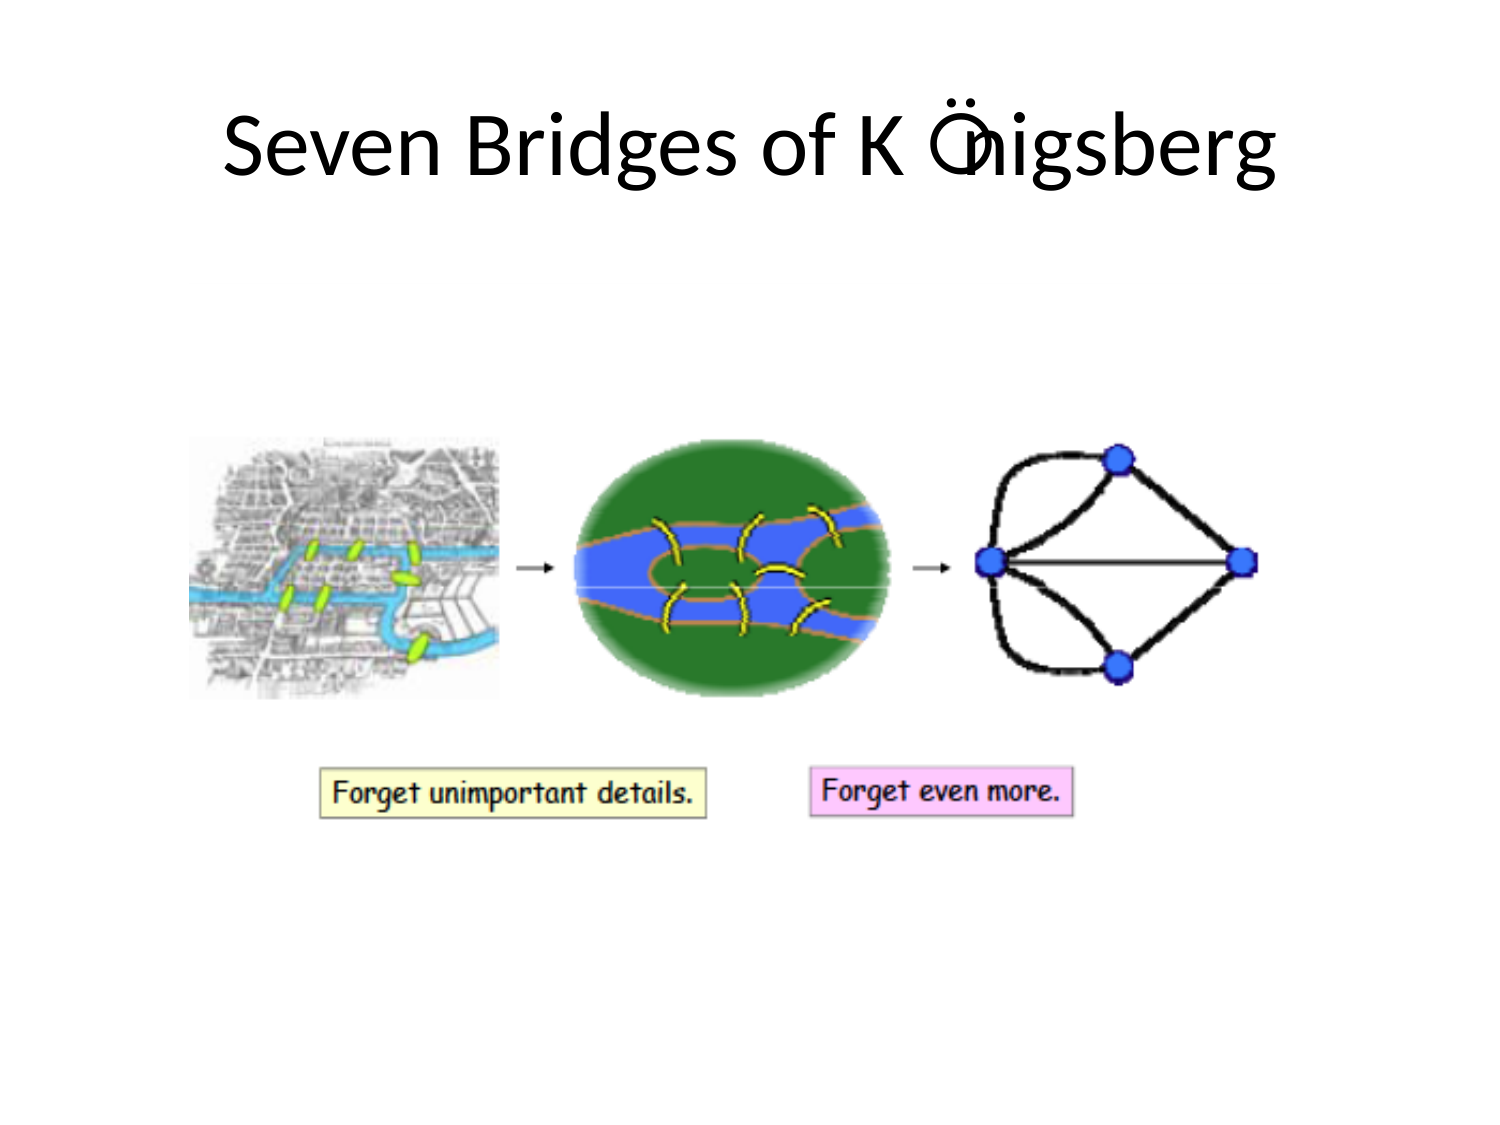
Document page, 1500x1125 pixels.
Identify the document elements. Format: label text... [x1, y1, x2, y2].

picture [189, 282, 1282, 989]
title Seven Bridges of K⍥nigsberg [75, 45, 1425, 233]
